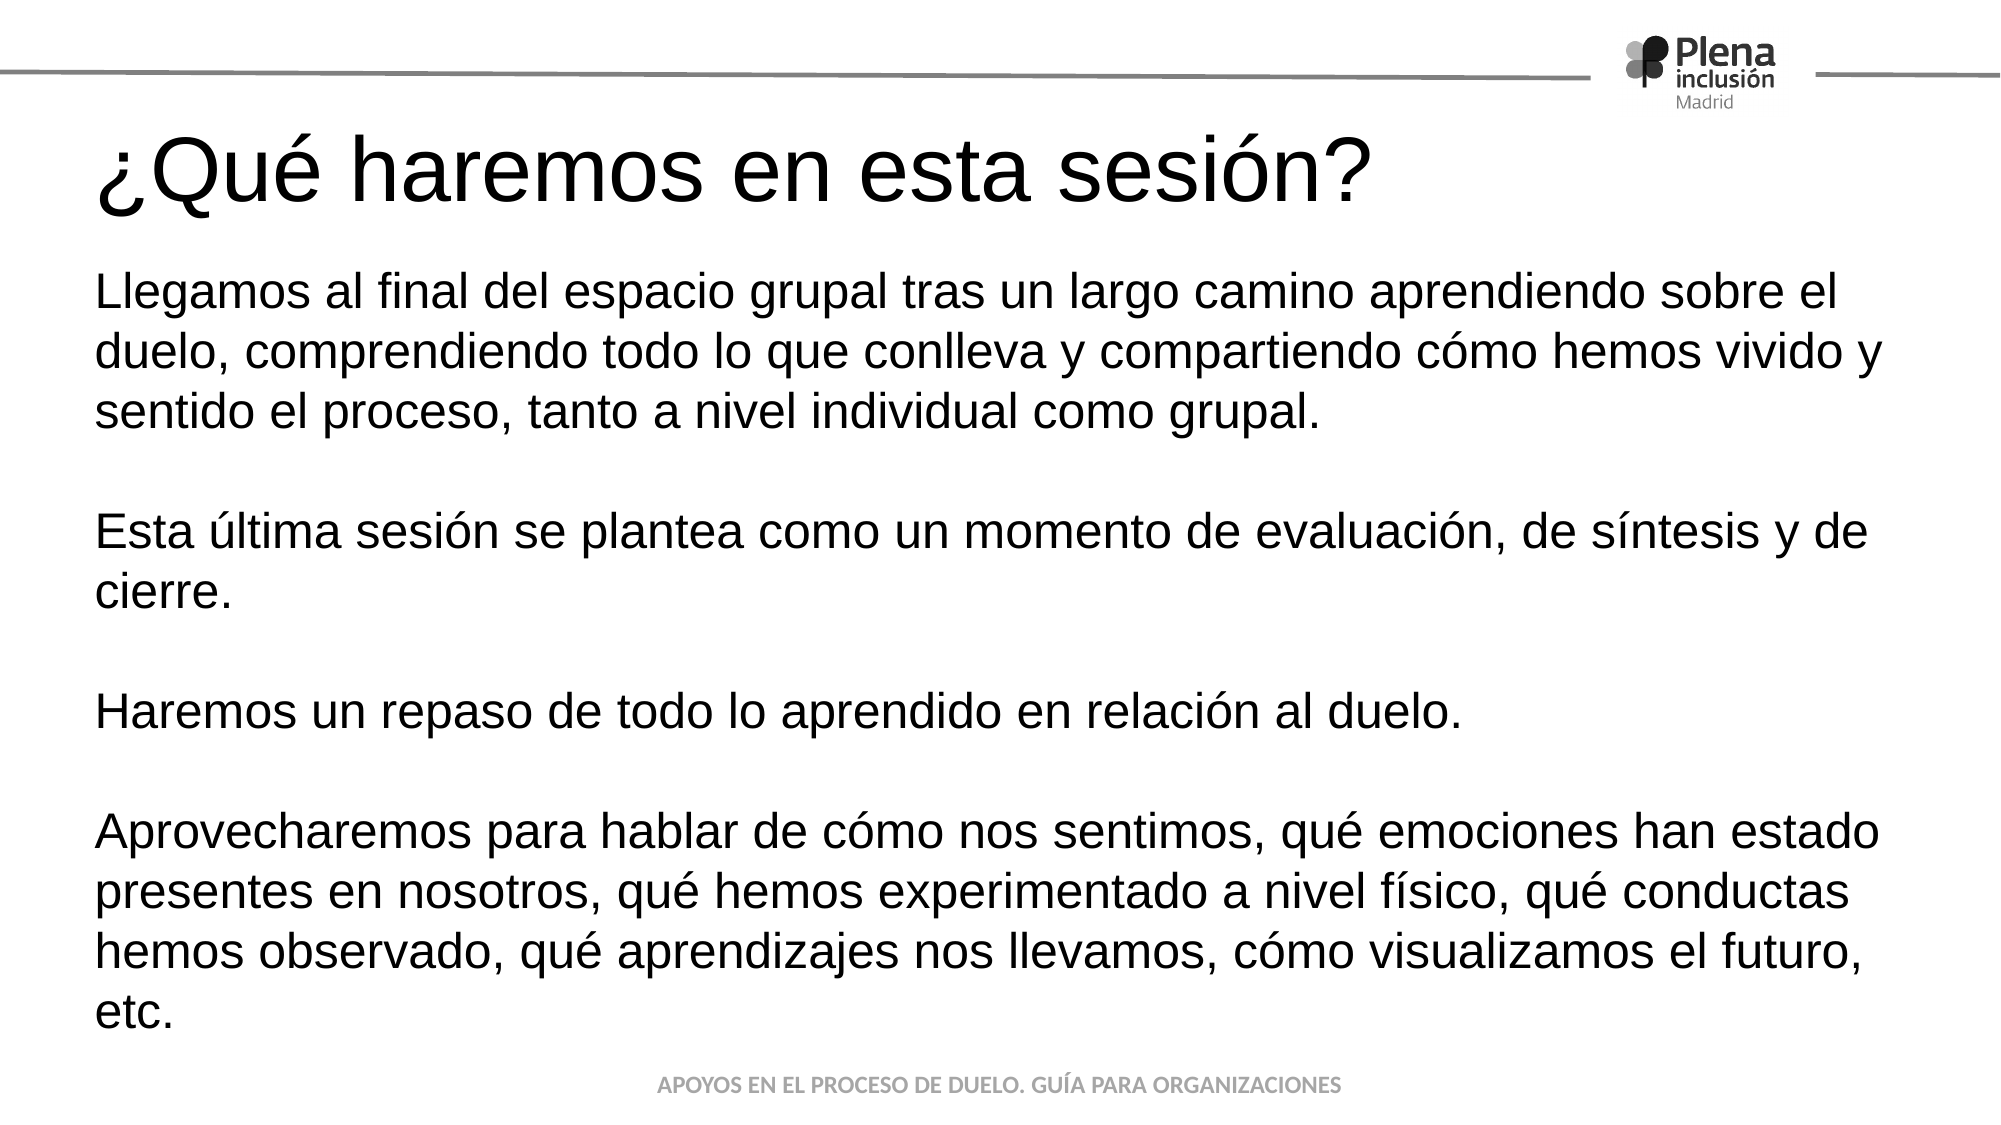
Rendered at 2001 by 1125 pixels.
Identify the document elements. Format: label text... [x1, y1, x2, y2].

picture [1617, 26, 1789, 54]
title ¿Qué haremos en esta sesión? [79, 54, 1805, 251]
text_box Llegamos al final del espacio grupal tras un largo camino aprendiendo sobre el duelo, comprendiendo todo lo que conlleva y compartiendo cómo hemos vivido y sentido el proceso, tanto a nivel individual como grupal. Esta última sesión se plantea como un momento de evaluación, de síntesis y de cierre. Haremos un repaso de todo lo aprendido en relación al duelo. Aprovecharemos para hablar de cómo nos sentimos, qué emociones han estado presentes en nosotros, qué hemos experimentado a nivel físico, qué conductas hemos observado, qué aprendizajes nos llevamos, cómo visualizamos el futuro, etc. [79, 251, 1919, 1046]
